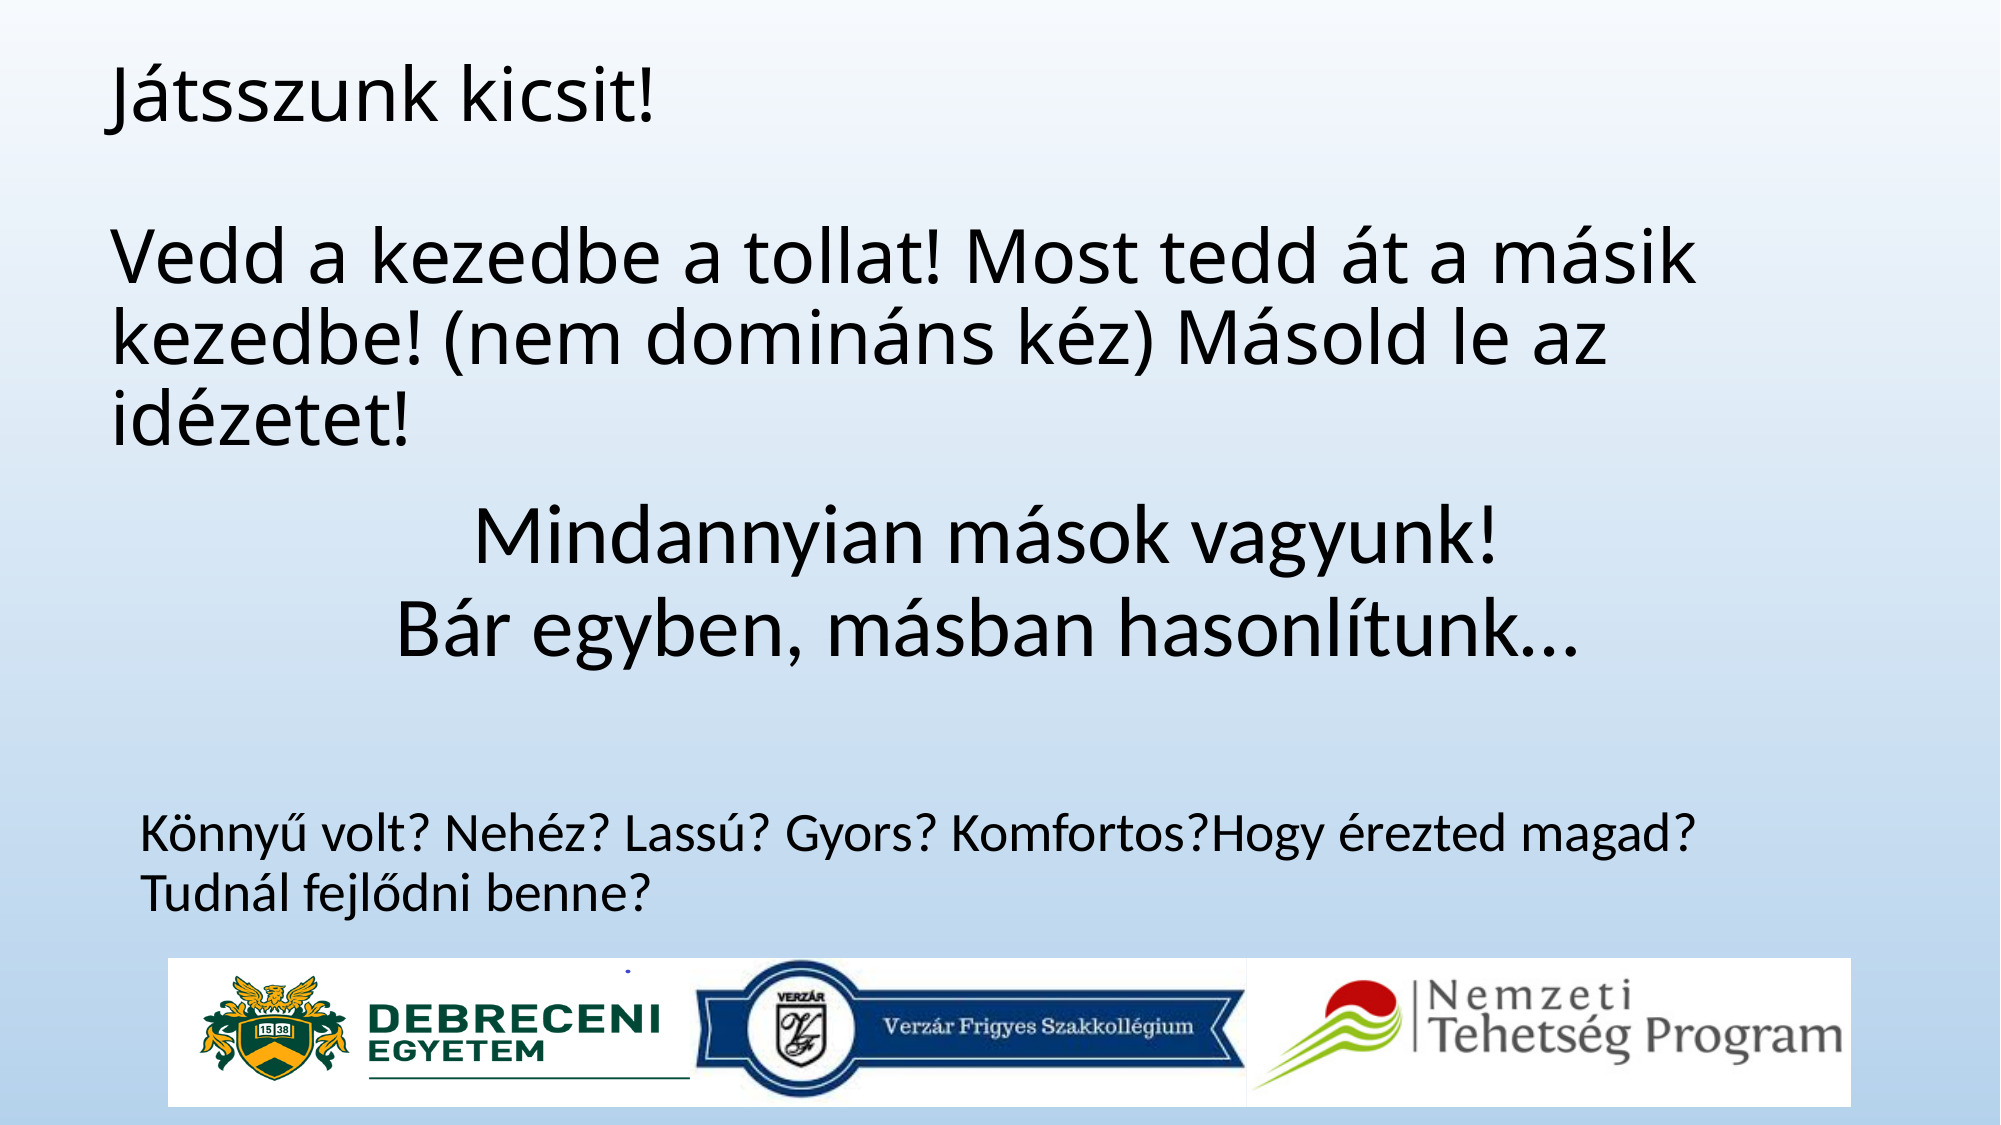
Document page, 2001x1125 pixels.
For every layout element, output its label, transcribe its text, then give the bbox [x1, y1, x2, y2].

title Játsszunk kicsit! Vedd a kezedbe a tollat! Most tedd át a másik kezedbe! (nem domináns kéz) Másold le az idézetet! [95, 20, 1821, 498]
picture [168, 958, 1851, 1107]
list Mindannyian mások vagyunk! Bár egyben, másban hasonlítunk… Könnyű volt? Nehéz? Lassú? Gyors? Komfortos?Hogy érezted magad? Tudnál fejlődni benne? [125, 483, 1851, 933]
